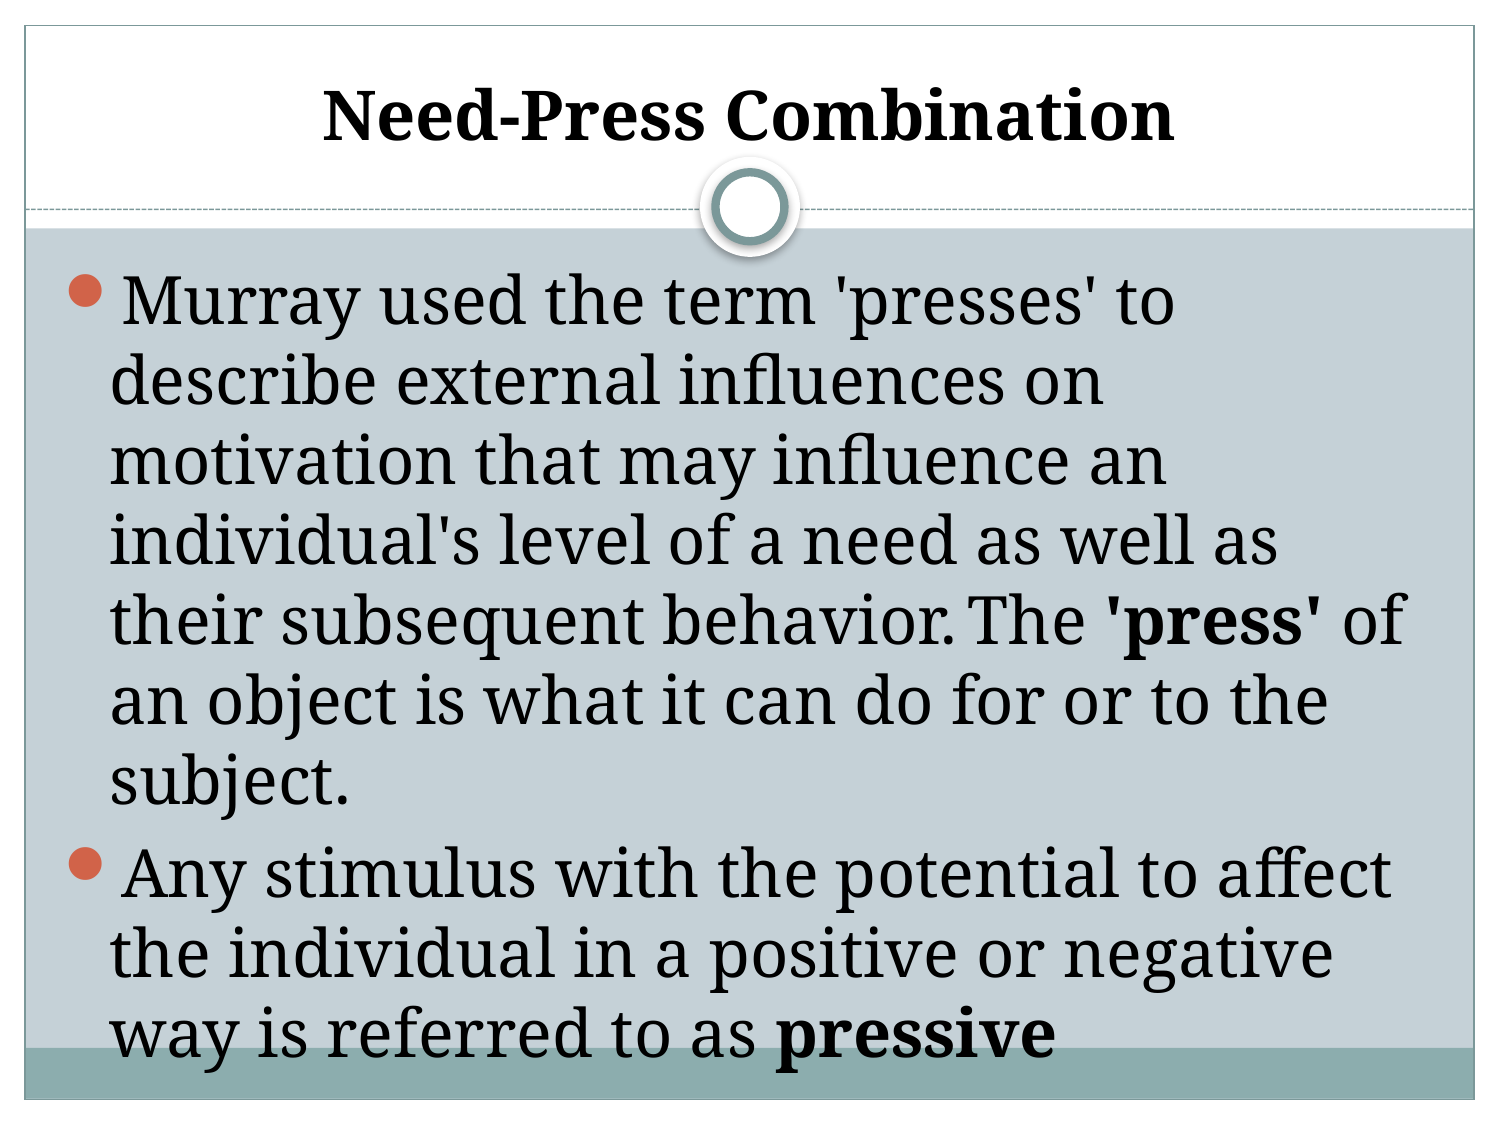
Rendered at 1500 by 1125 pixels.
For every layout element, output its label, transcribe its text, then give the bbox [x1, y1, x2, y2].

list Murray used the term 'presses' to describe external influences on motivation that may influence an individual's level of a need as well as their subsequent behavior. The 'press' of an object is what it can do for or to the subject. Any stimulus with the potential to affect the individual in a positive or negative way is referred to as pressive [49, 250, 1445, 1001]
title Need-Press Combination [49, 37, 1450, 162]
